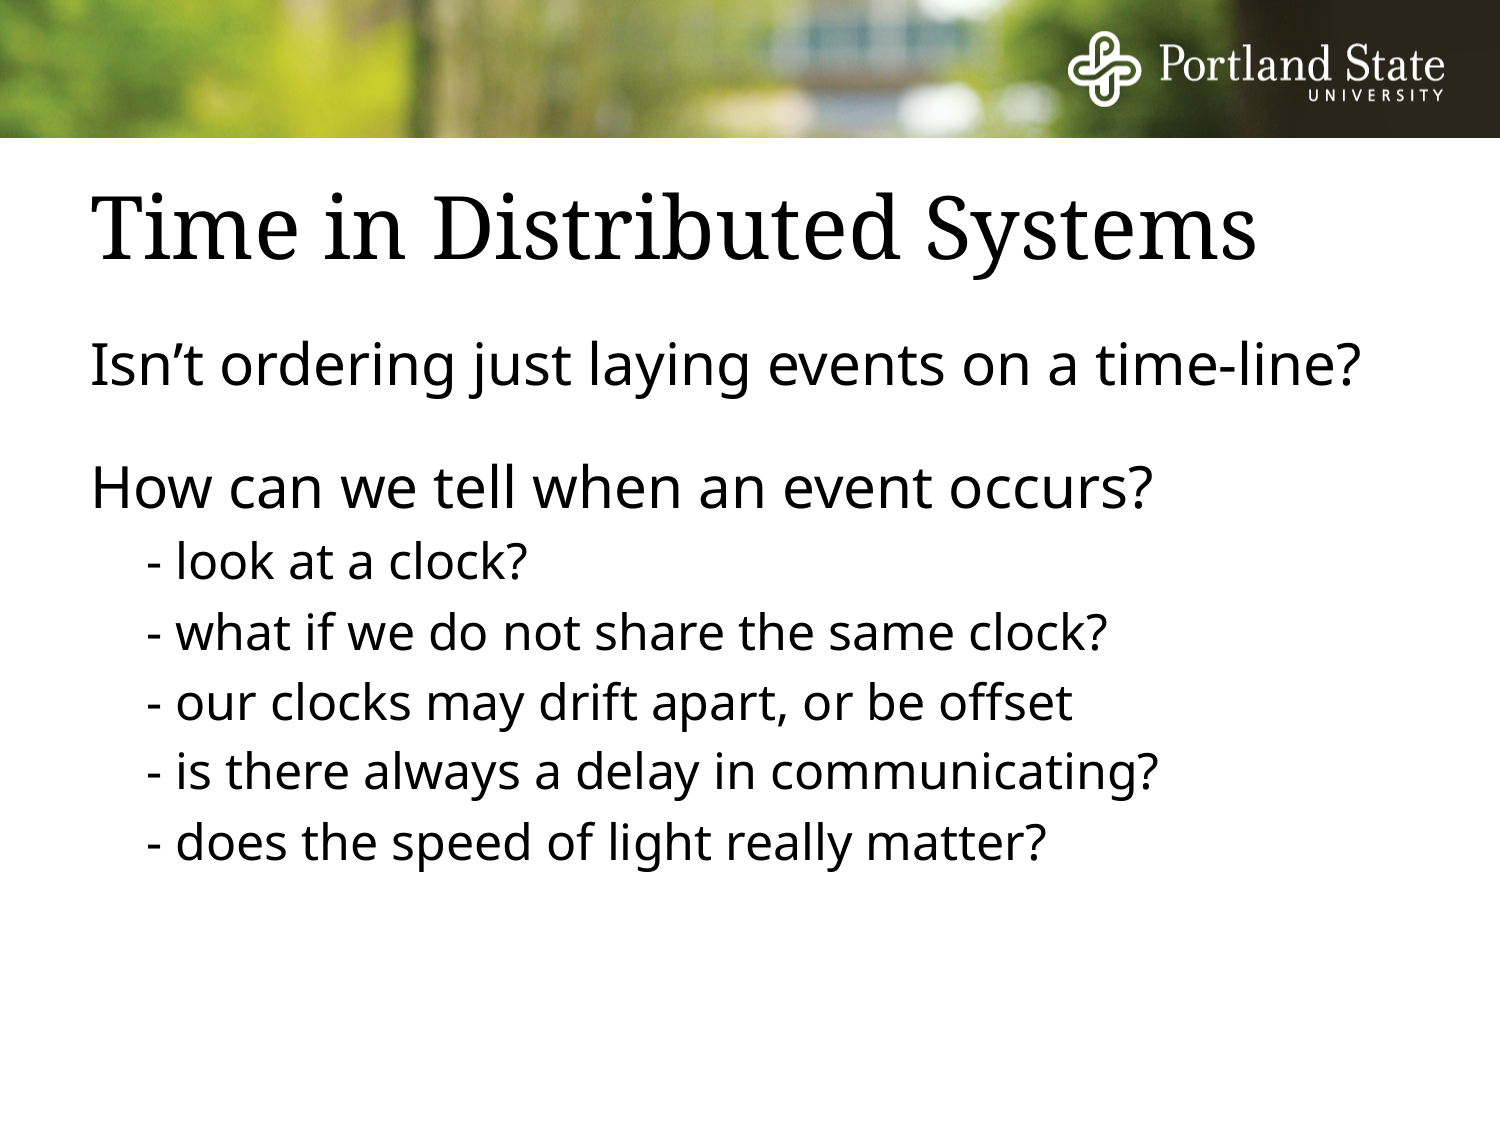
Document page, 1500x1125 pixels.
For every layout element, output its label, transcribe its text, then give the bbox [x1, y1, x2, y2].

picture [0, 0, 1500, 138]
title Time in Distributed Systems [75, 174, 1475, 288]
list Isn’t ordering just laying events on a time-line? How can we tell when an event occurs? - look at a clock? - what if we do not share the same clock? - our clocks may drift apart, or be offset - is there always a delay in communicating? - does the speed of light really matter? [75, 320, 1500, 968]
